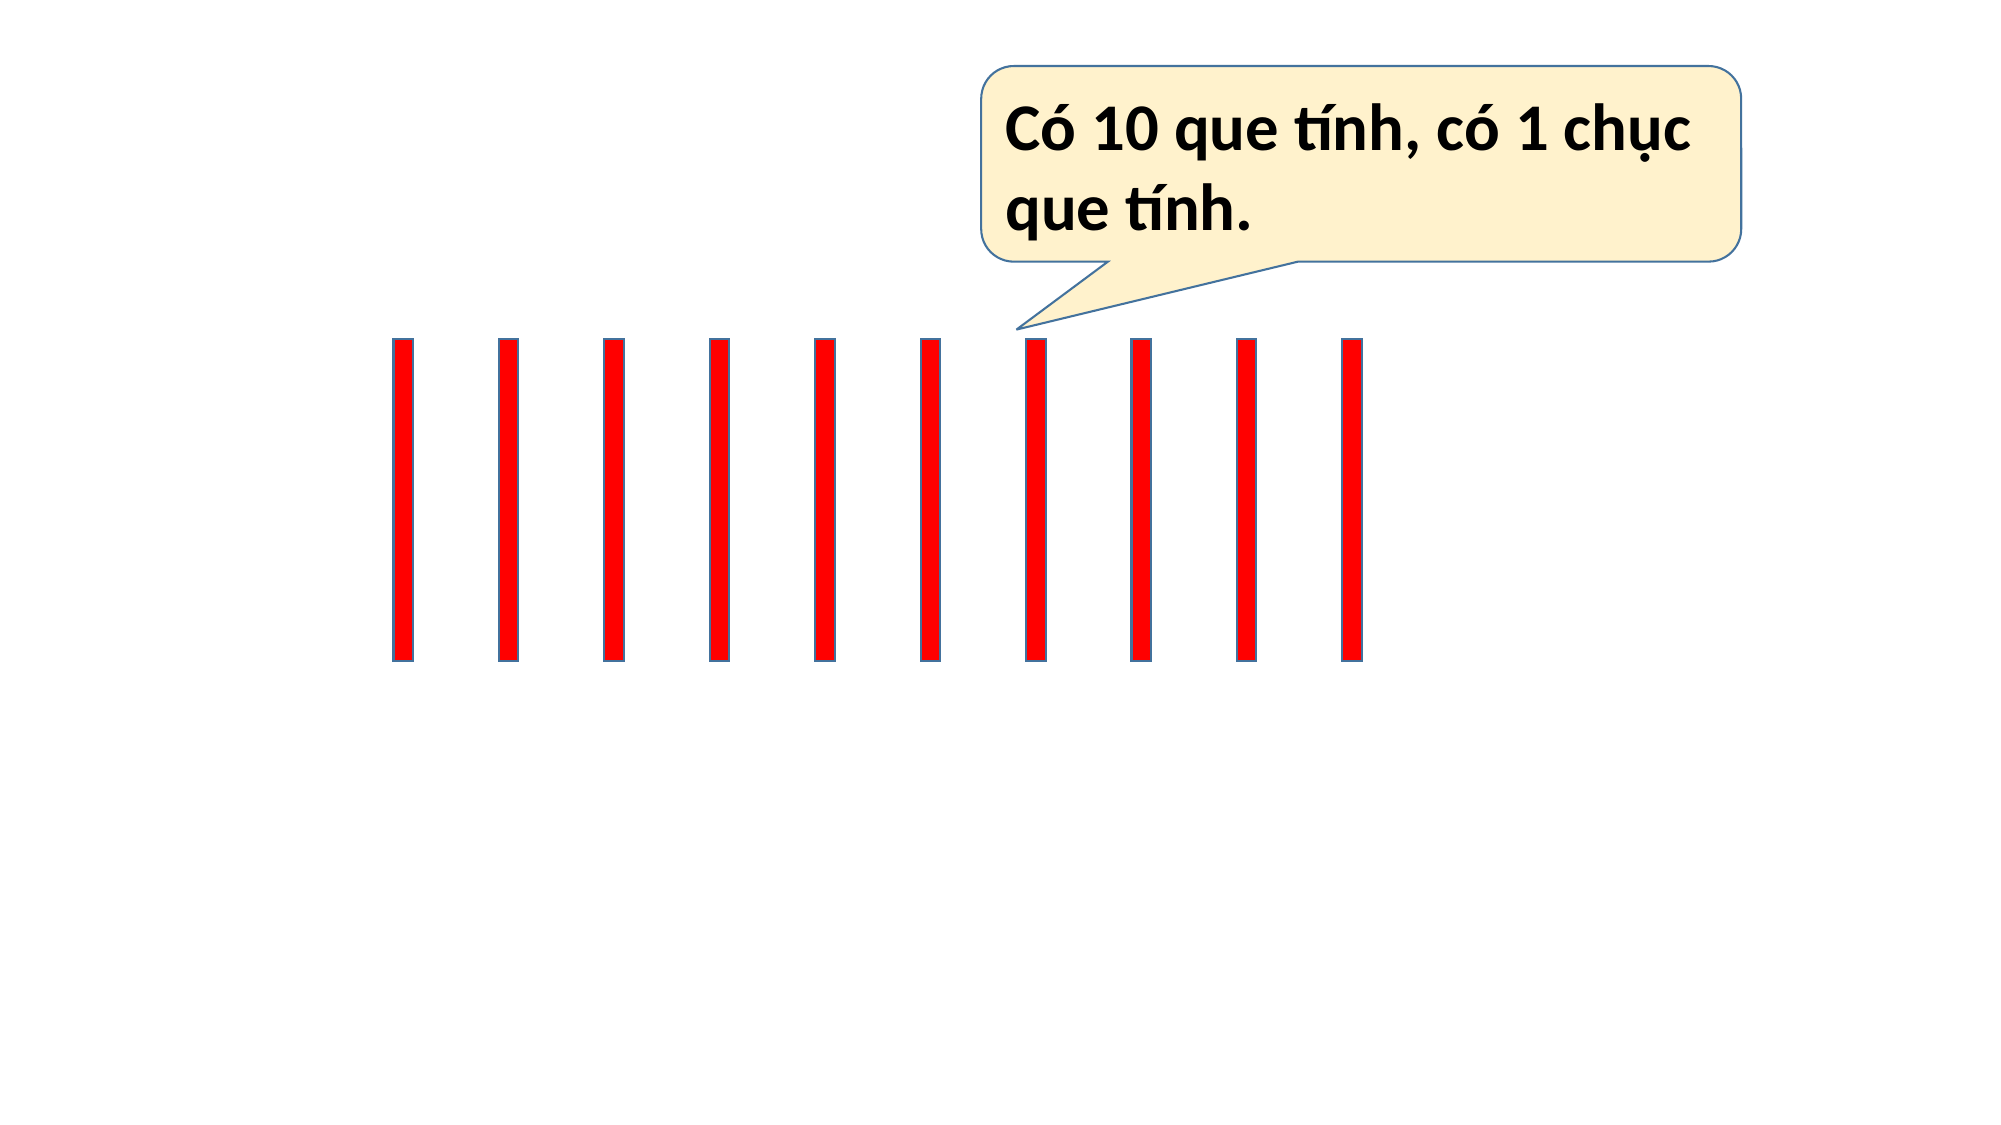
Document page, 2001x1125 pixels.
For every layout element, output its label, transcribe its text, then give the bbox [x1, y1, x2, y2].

text_box [1341, 338, 1363, 662]
text_box [814, 338, 836, 662]
text_box [498, 338, 519, 662]
text_box [392, 338, 414, 662]
text_box [920, 338, 941, 662]
text_box [603, 338, 625, 662]
text_box [1130, 338, 1152, 662]
text_box [709, 338, 730, 662]
text_box [1025, 338, 1047, 662]
text_box [1236, 338, 1257, 662]
text_box Có 10 que tính, có 1 chục que tính. [980, 64, 1743, 331]
